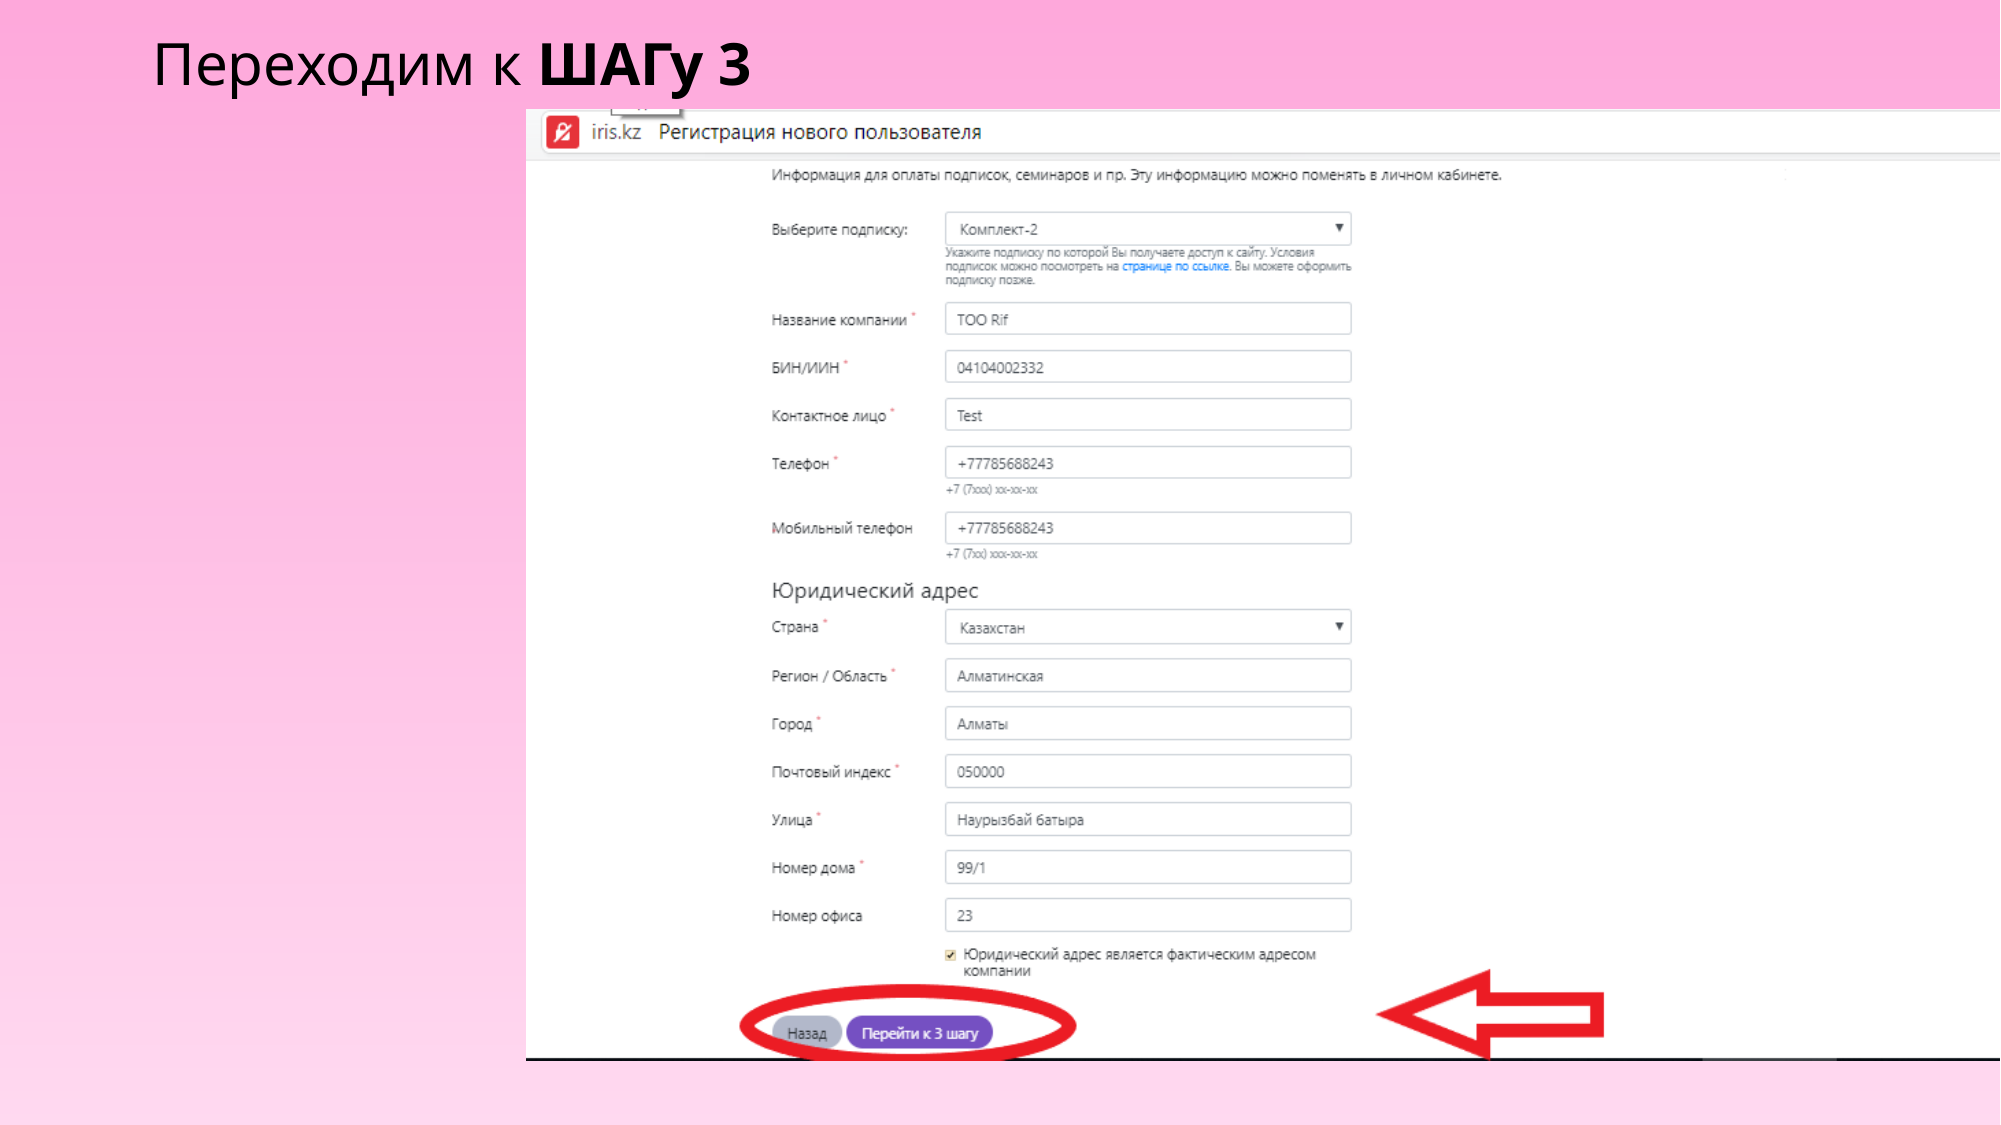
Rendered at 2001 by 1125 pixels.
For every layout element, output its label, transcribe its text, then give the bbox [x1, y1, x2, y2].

picture [526, 109, 2000, 1061]
list Переходим к ШАГу 3 [137, 27, 1863, 1016]
